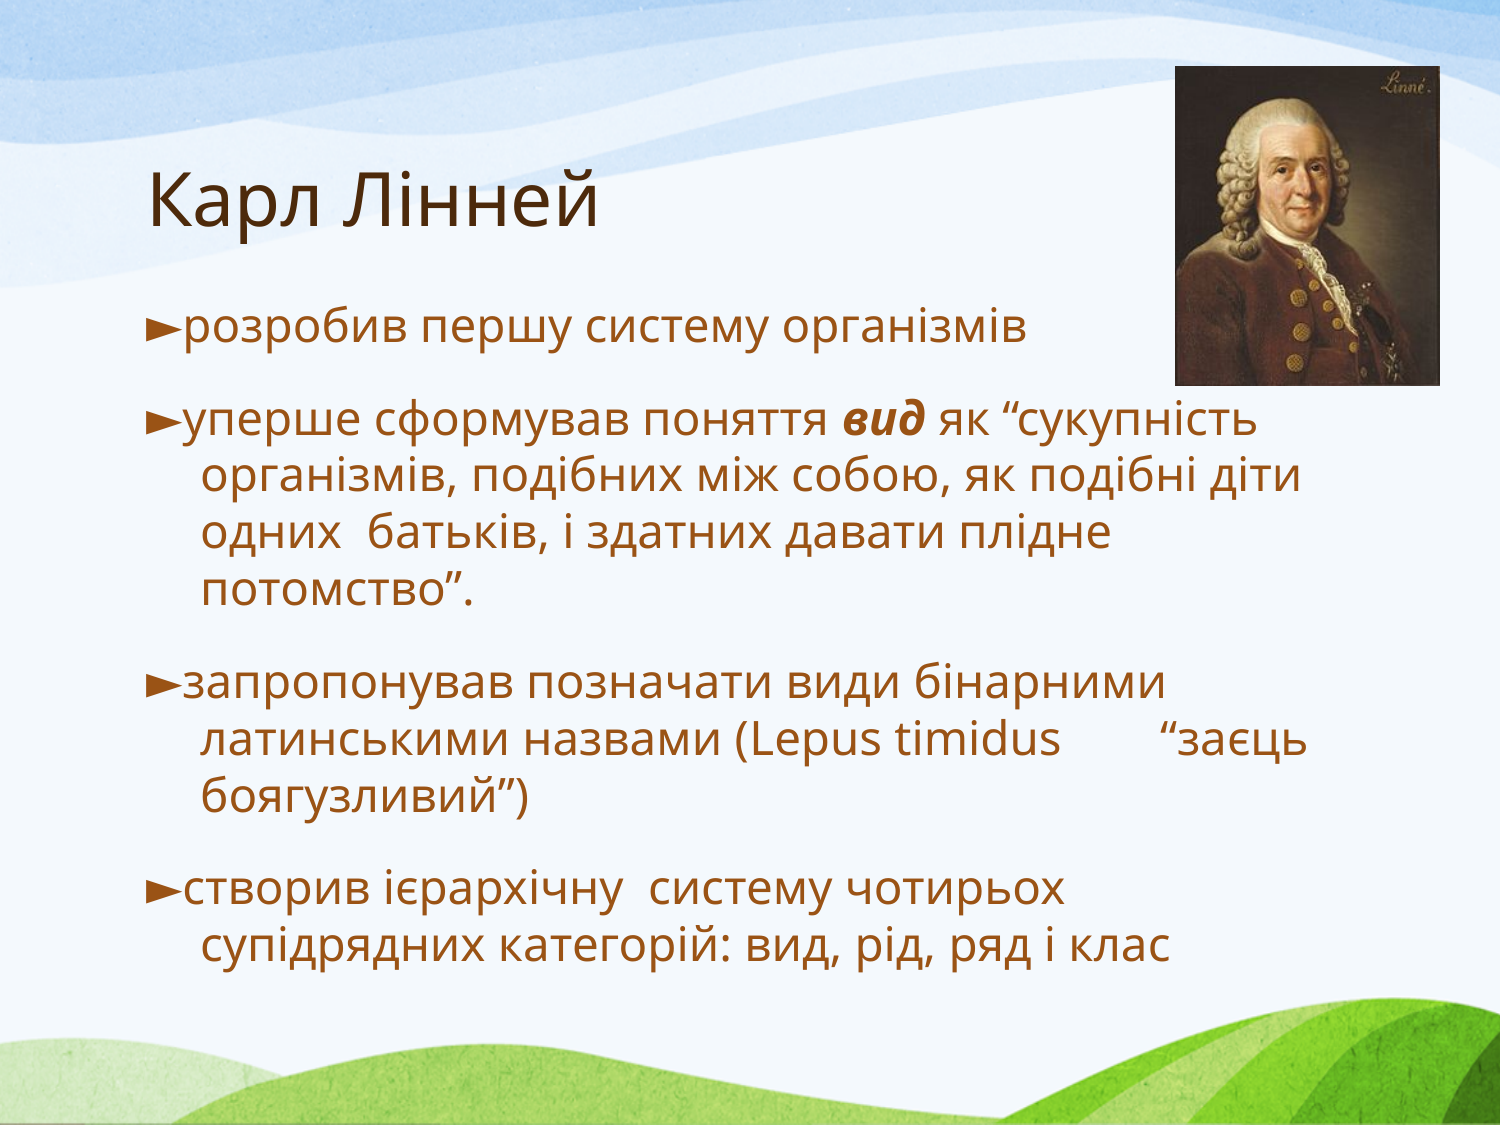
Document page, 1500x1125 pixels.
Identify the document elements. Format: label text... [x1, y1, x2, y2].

list ►розробив першу систему організмів ►уперше сформував поняття вид як “сукупність організмів, подібних між собою, як подібні діти одних батьків, і здатних давати плідне потомство”. ►запропонував позначати види бінарними латинськими назвами (Lepus timidus “заєць боягузливий”) ►створив ієрархічну систему чотирьох супідрядних категорій: вид, рід, ряд і клас [131, 287, 1369, 982]
title Карл Лінней [131, 50, 1369, 250]
picture [0, 0, 1500, 1125]
